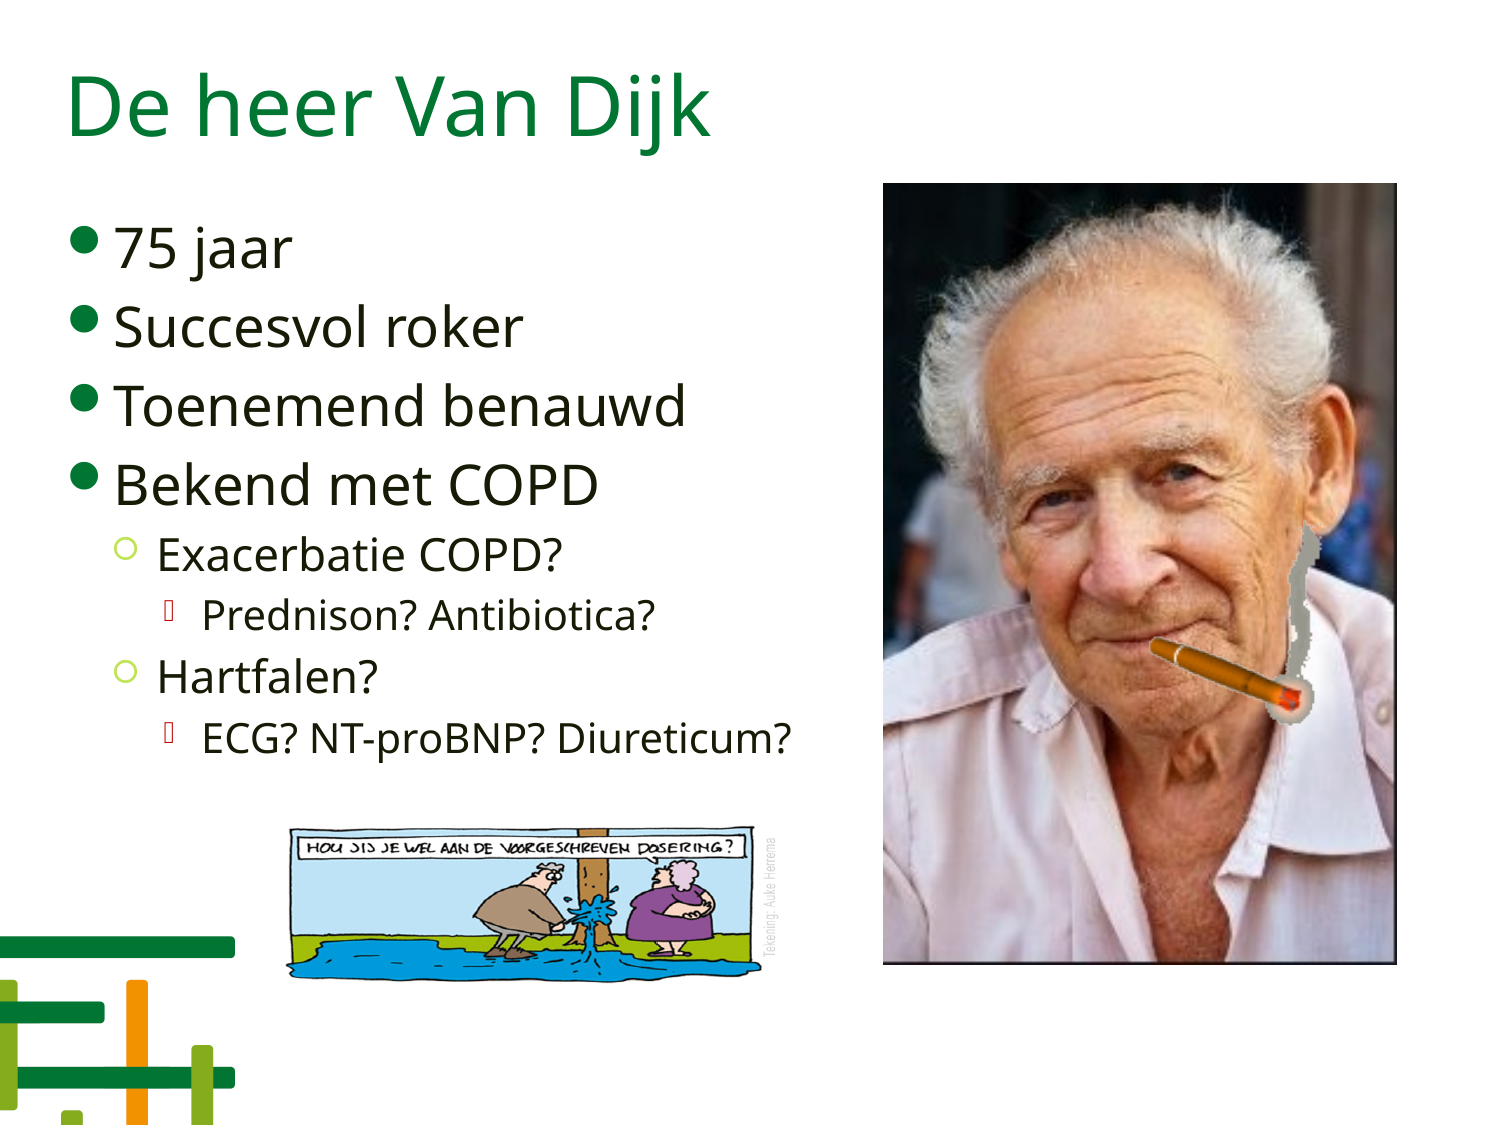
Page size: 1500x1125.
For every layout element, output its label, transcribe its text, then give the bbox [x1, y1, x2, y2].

picture [0, 0, 1500, 1125]
text_box 75 jaar Succesvol roker Toenemend benauwd Bekend met COPD Exacerbatie COPD? Prednison? Antibiotica? Hartfalen? ECG? NT-proBNP? Diureticum? [51, 205, 835, 870]
title De heer Van Dijk [49, 48, 1445, 170]
